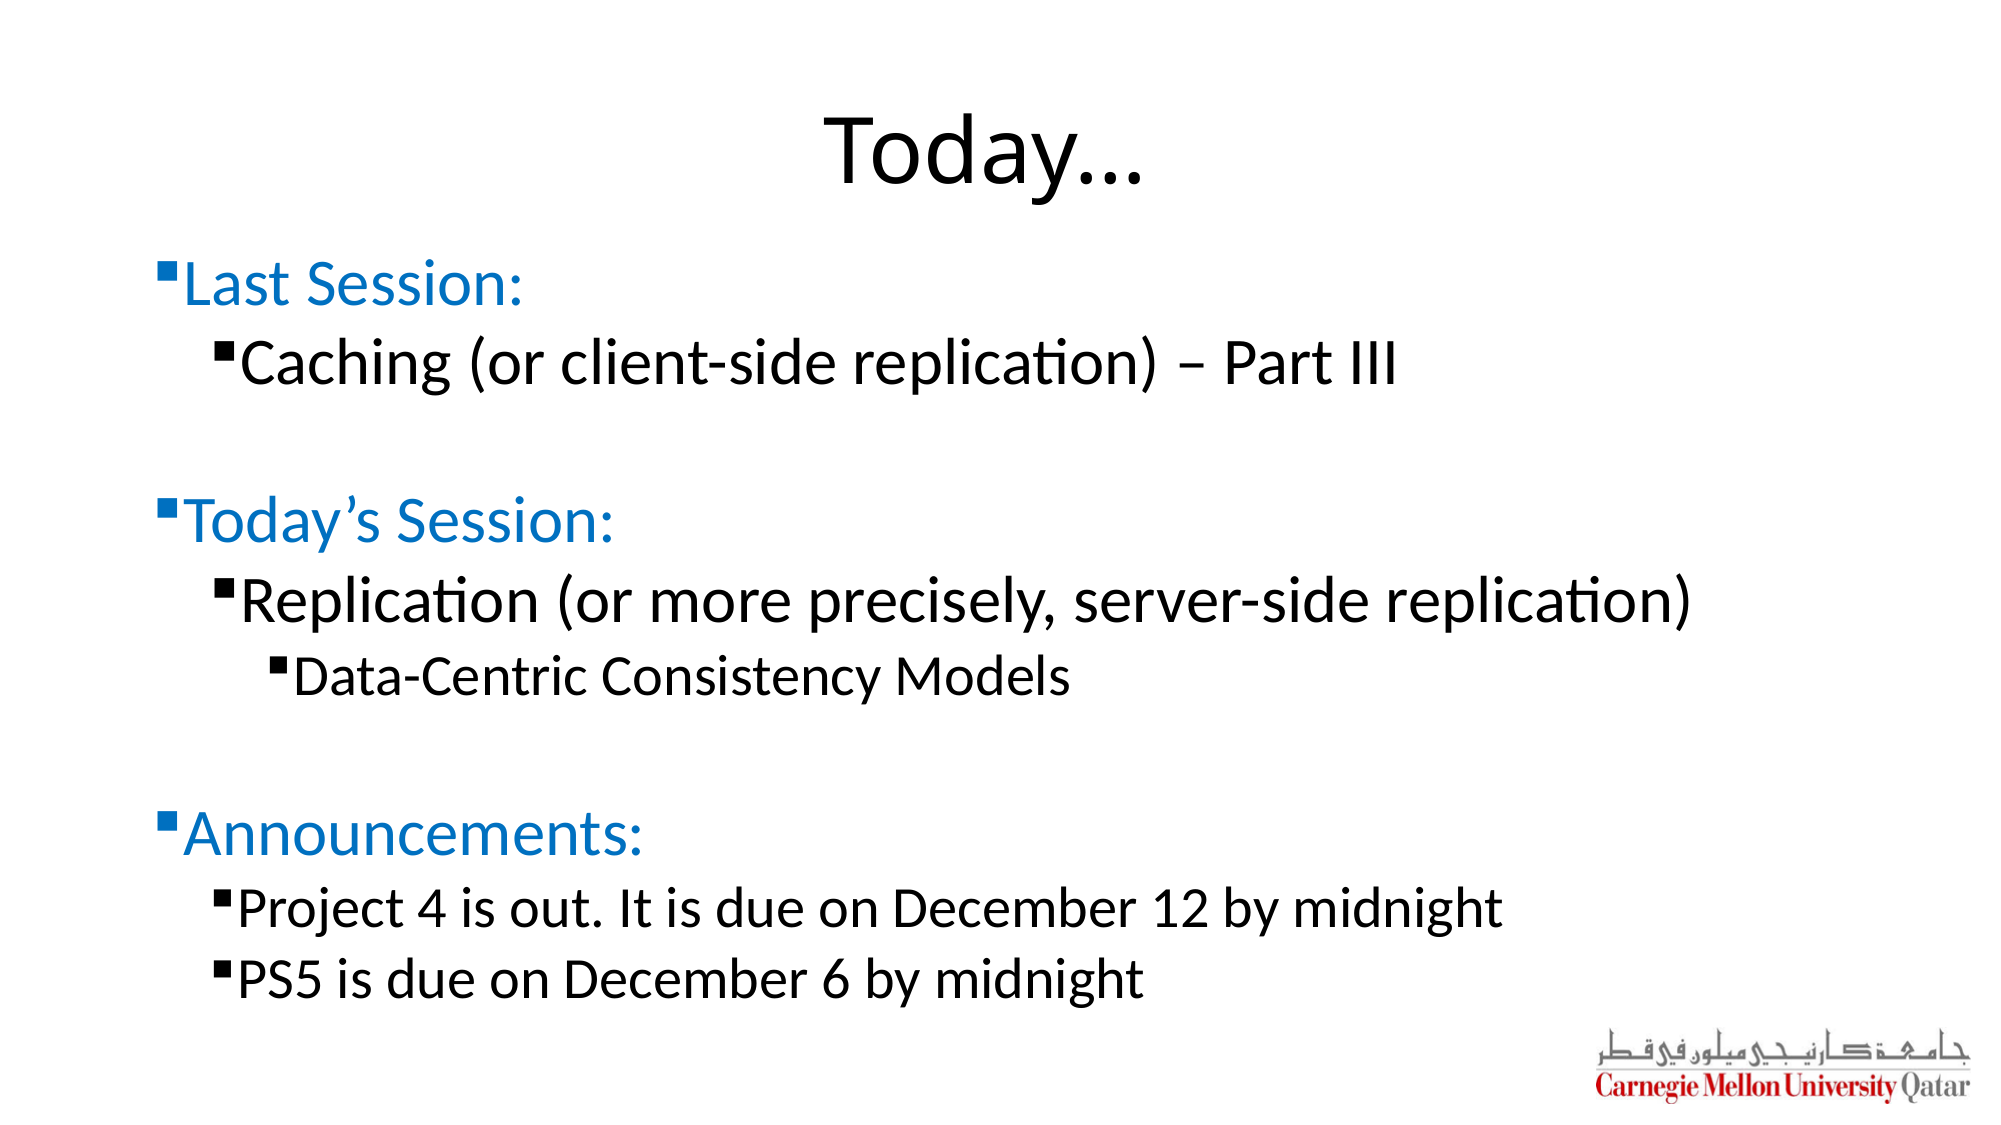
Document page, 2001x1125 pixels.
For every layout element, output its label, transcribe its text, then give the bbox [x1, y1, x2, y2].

picture [1596, 1027, 1971, 1104]
title Today… [138, 45, 1833, 239]
list Last Session: Caching (or client-side replication) – Part III Today’s Session: Replication (or more precisely, server-side replication) Data-Centric Consistency Models Announcements: Project 4 is out. It is due on December 12 by midnight PS5 is due on December 6 by midnight [138, 239, 1833, 1065]
